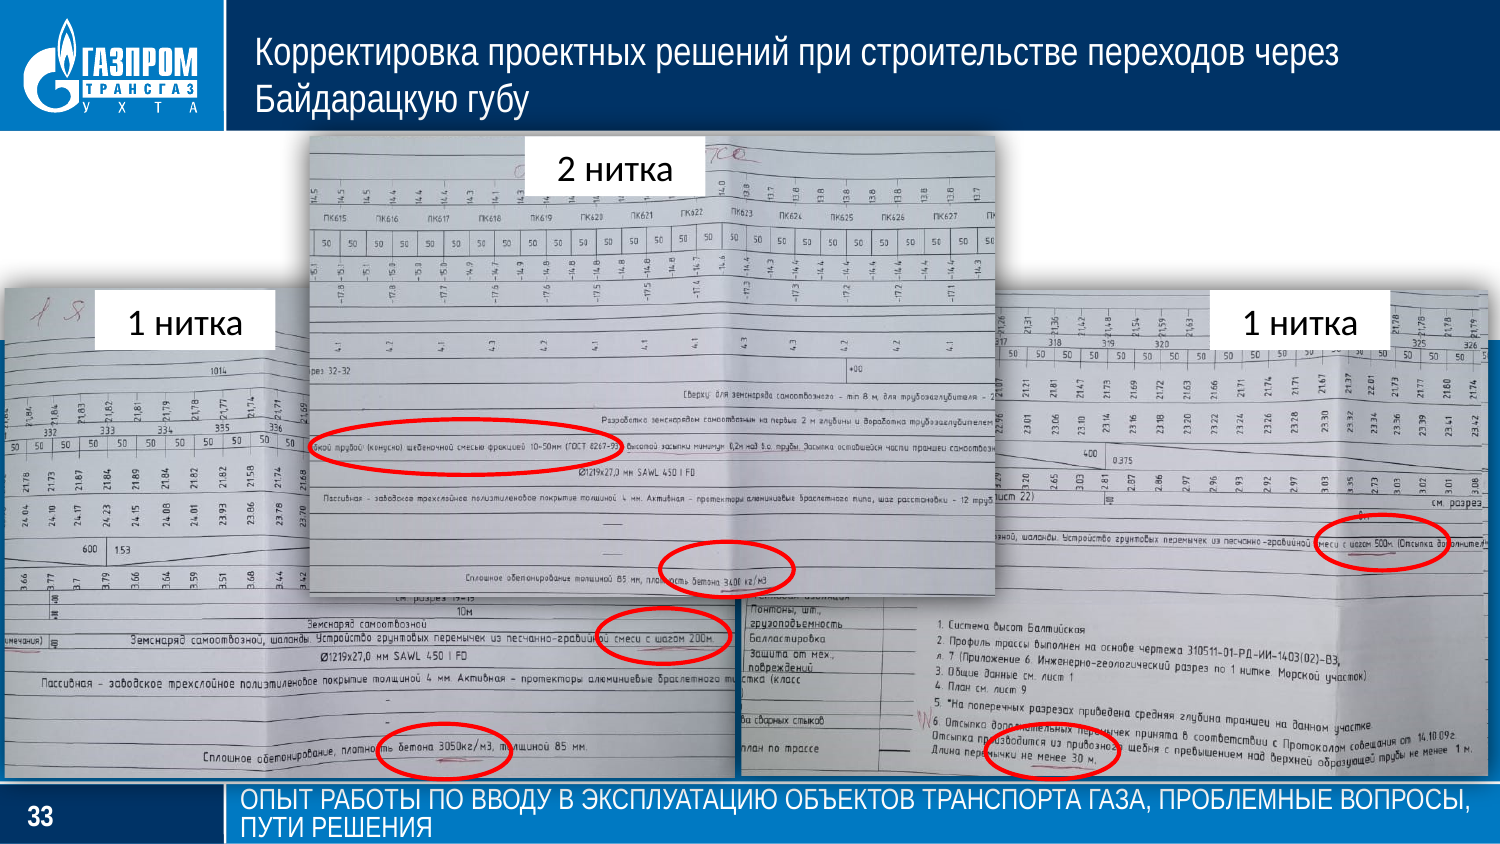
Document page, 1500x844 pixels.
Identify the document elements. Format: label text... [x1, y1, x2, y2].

list Опыт работы по вводу в эксплуатацию объектов транспорта газа, проблемные вопросы, пути решения [240, 790, 1500, 844]
picture [4, 136, 1489, 778]
title Корректировка проектных решений при строительстве переходов через Байдарацкую губу [254, 12, 1456, 121]
